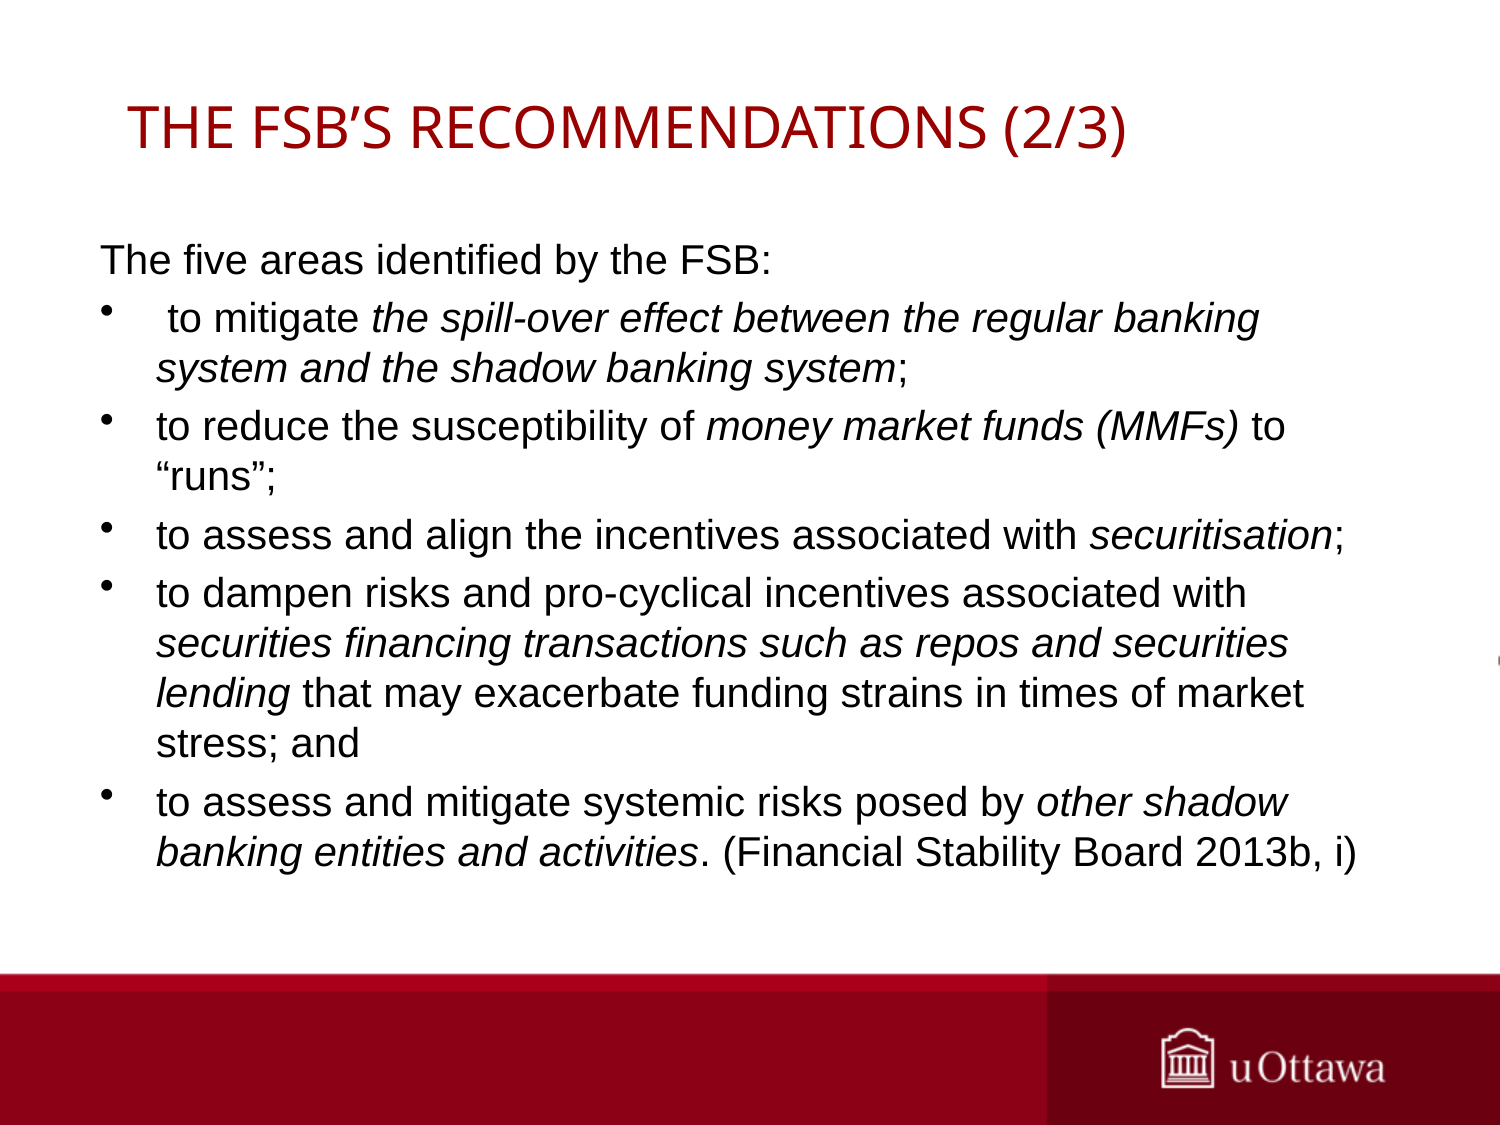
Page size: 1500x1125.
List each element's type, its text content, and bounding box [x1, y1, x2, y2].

title THE FSB’S RECOMMENDATIONS (2/3) [112, 62, 1388, 188]
list The five areas identified by the FSB: to mitigate the spill-over effect between the regular banking system and the shadow banking system; to reduce the susceptibility of money market funds (MMFs) to “runs”; to assess and align the incentives associated with securitisation; to dampen risks and pro-cyclical incentives associated with securities financing transactions such as repos and securities lending that may exacerbate funding strains in times of market stress; and to assess and mitigate systemic risks posed by other shadow banking entities and activities. (Financial Stability Board 2013b, i) [84, 224, 1416, 926]
picture [0, 0, 1500, 1125]
